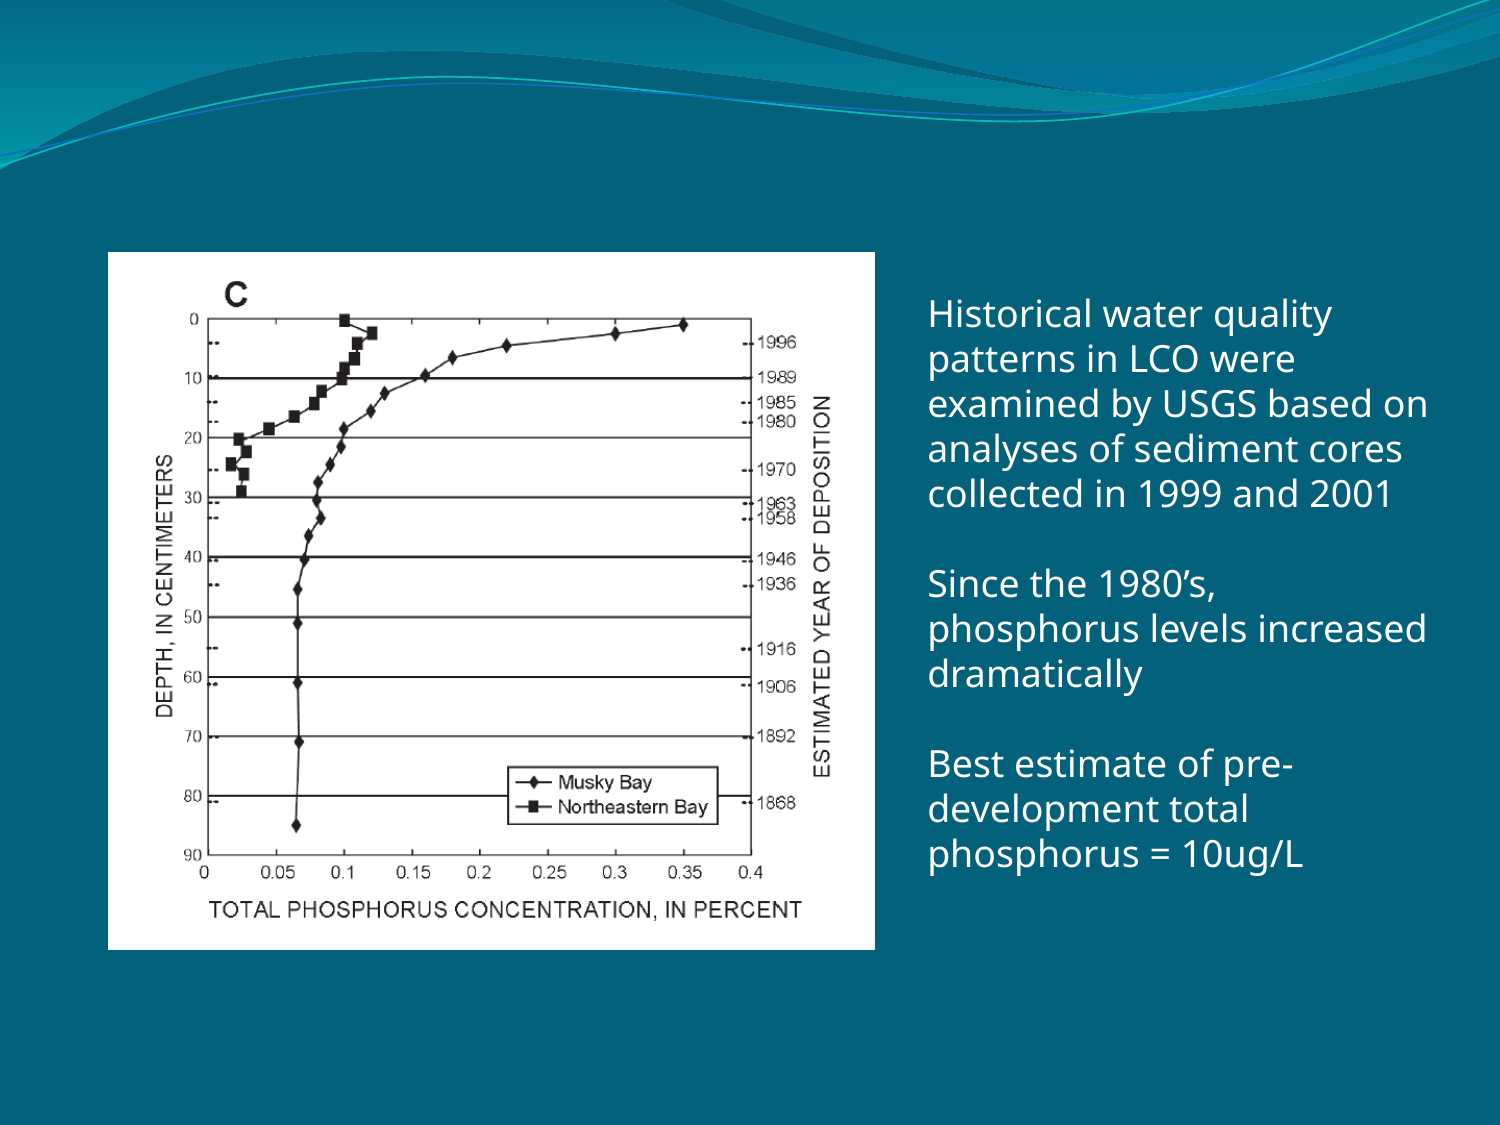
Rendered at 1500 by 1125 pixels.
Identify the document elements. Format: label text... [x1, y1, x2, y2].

picture [109, 253, 874, 949]
text_box Historical water quality patterns in LCO were examined by USGS based on analyses of sediment cores collected in 1999 and 2001 Since the 1980’s, phosphorus levels increased dramatically Best estimate of pre-development total phosphorus = 10ug/L [912, 282, 1450, 973]
